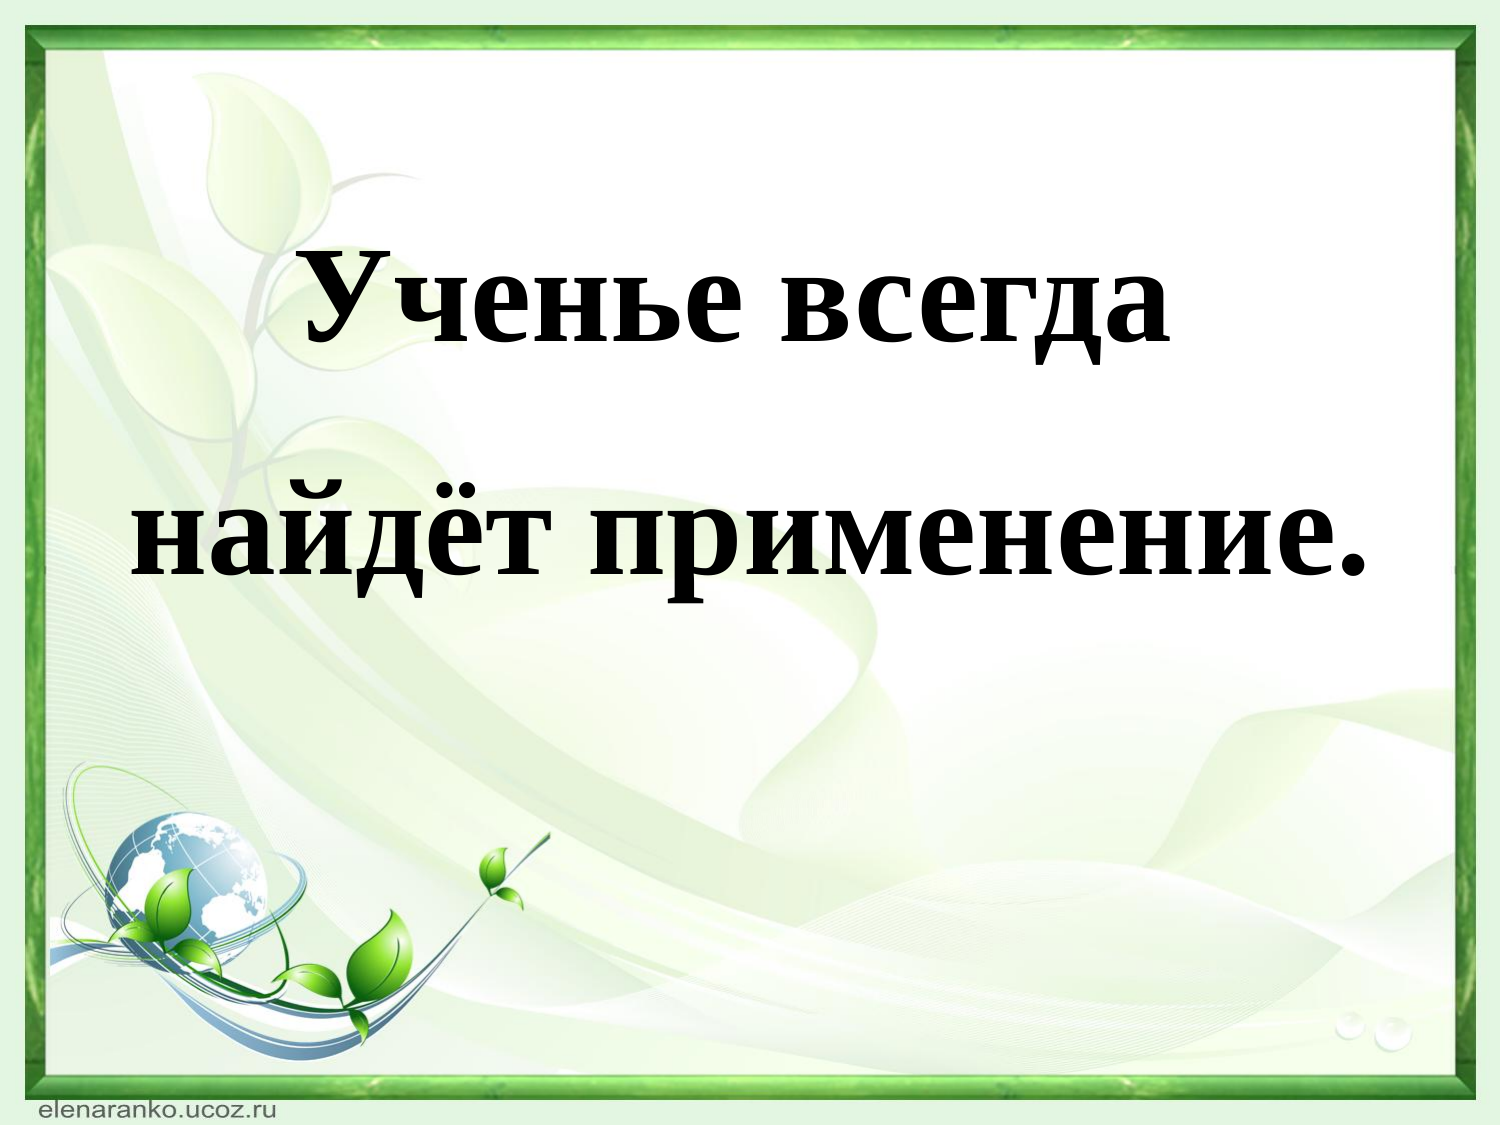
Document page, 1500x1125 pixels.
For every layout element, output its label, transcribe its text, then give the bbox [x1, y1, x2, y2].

picture [0, 0, 1500, 1125]
text_box Ученье всегда найдёт применение. [113, 196, 1387, 610]
